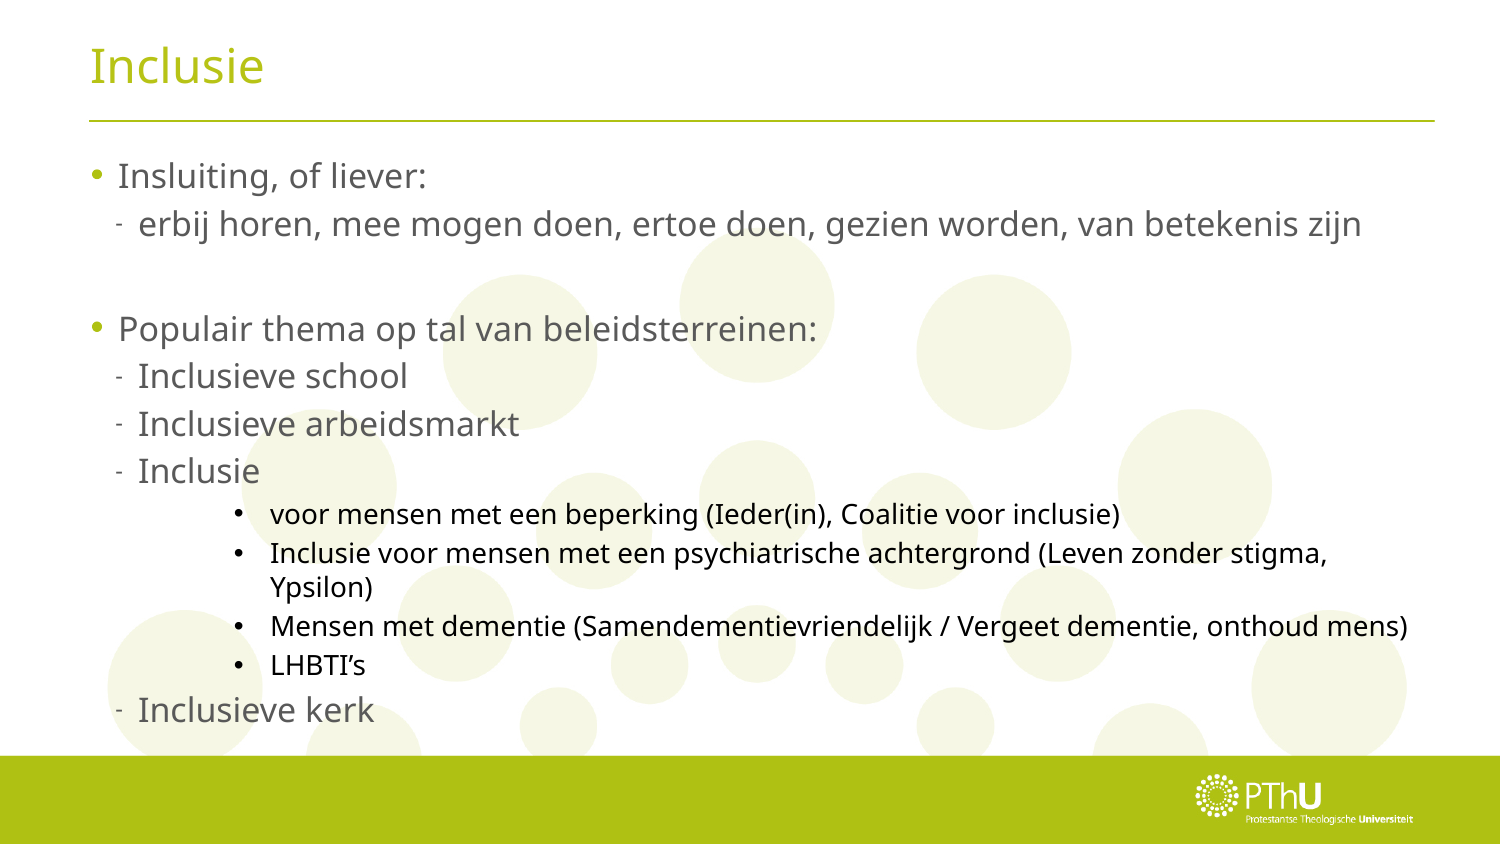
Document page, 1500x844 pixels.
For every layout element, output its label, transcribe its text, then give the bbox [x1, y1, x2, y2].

picture [0, 0, 1500, 844]
list Insluiting, of liever: erbij horen, mee mogen doen, ertoe doen, gezien worden, van betekenis zijn Populair thema op tal van beleidsterreinen: Inclusieve school Inclusieve arbeidsmarkt Inclusie voor mensen met een beperking (Ieder(in), Coalitie voor inclusie) Inclusie voor mensen met een psychiatrische achtergrond (Leven zonder stigma, Ypsilon) Mensen met dementie (Samendementievriendelijk / Vergeet dementie, onthoud mens) LHBTI’s Inclusieve kerk [75, 142, 1425, 755]
title Inclusie [75, 30, 1425, 99]
